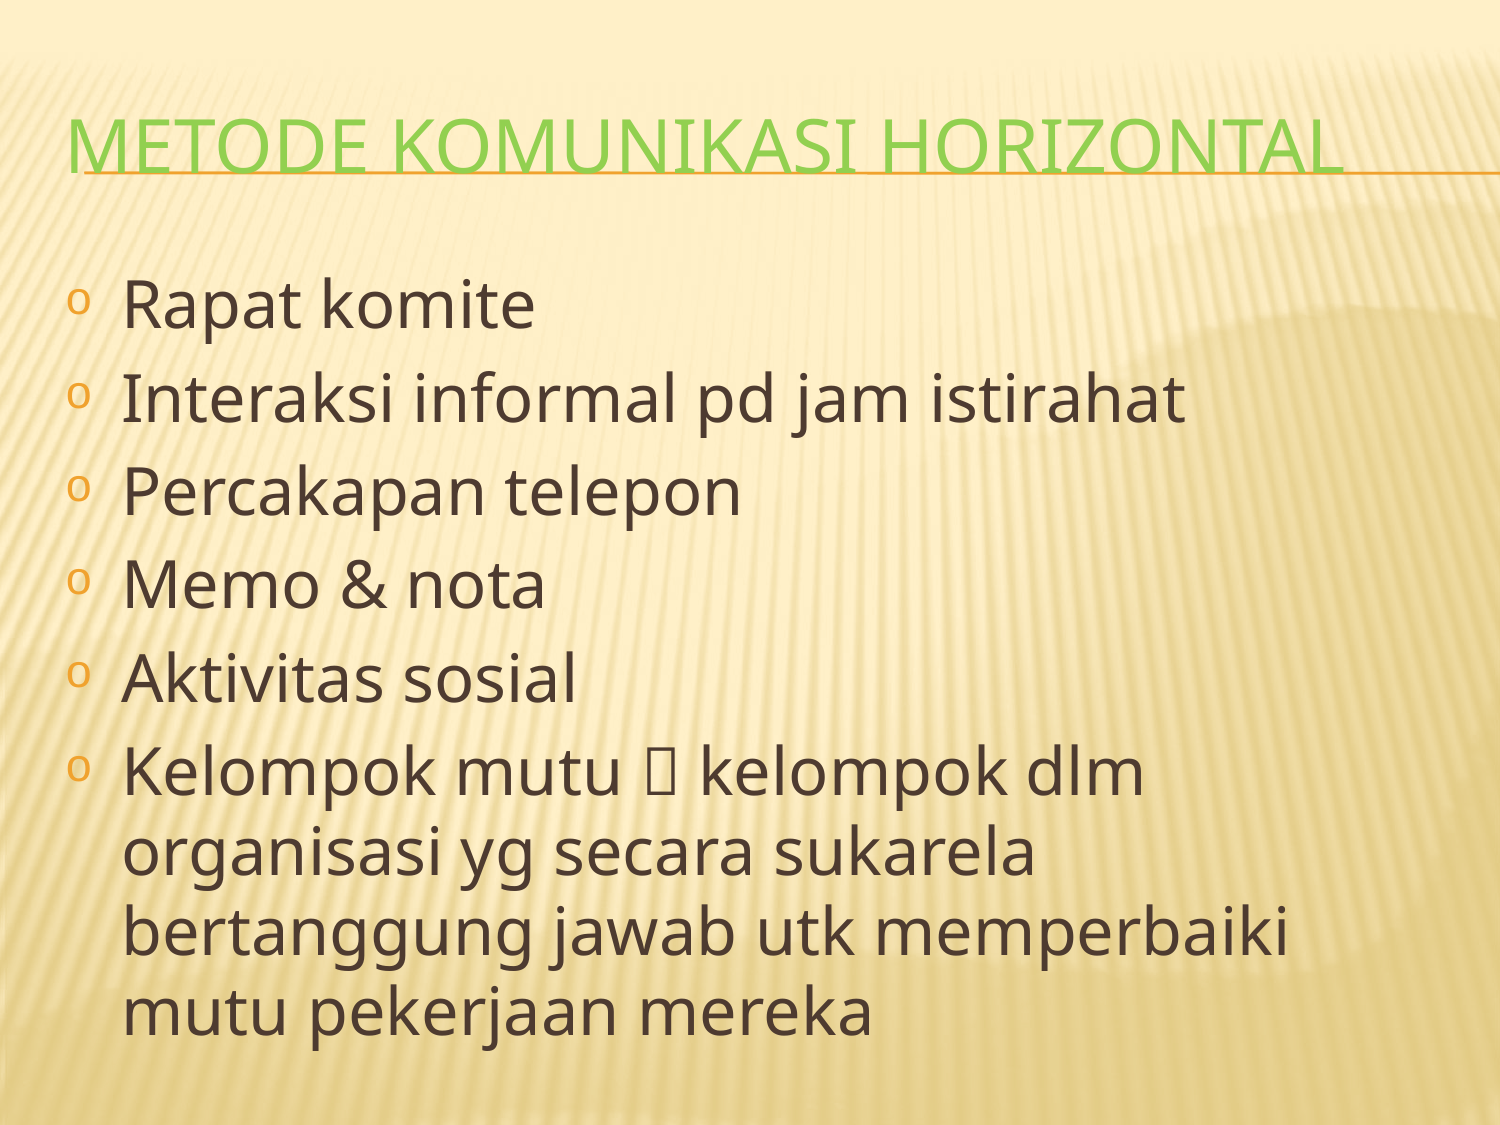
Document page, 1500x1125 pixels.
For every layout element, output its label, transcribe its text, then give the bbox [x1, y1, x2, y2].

title METODE KOMUNIKASI HORIZONTAL [50, 75, 1475, 213]
list Rapat komite Interaksi informal pd jam istirahat Percakapan telepon Memo & nota Aktivitas sosial Kelompok mutu  kelompok dlm organisasi yg secara sukarela bertanggung jawab utk memperbaiki mutu pekerjaan mereka [50, 254, 1475, 998]
